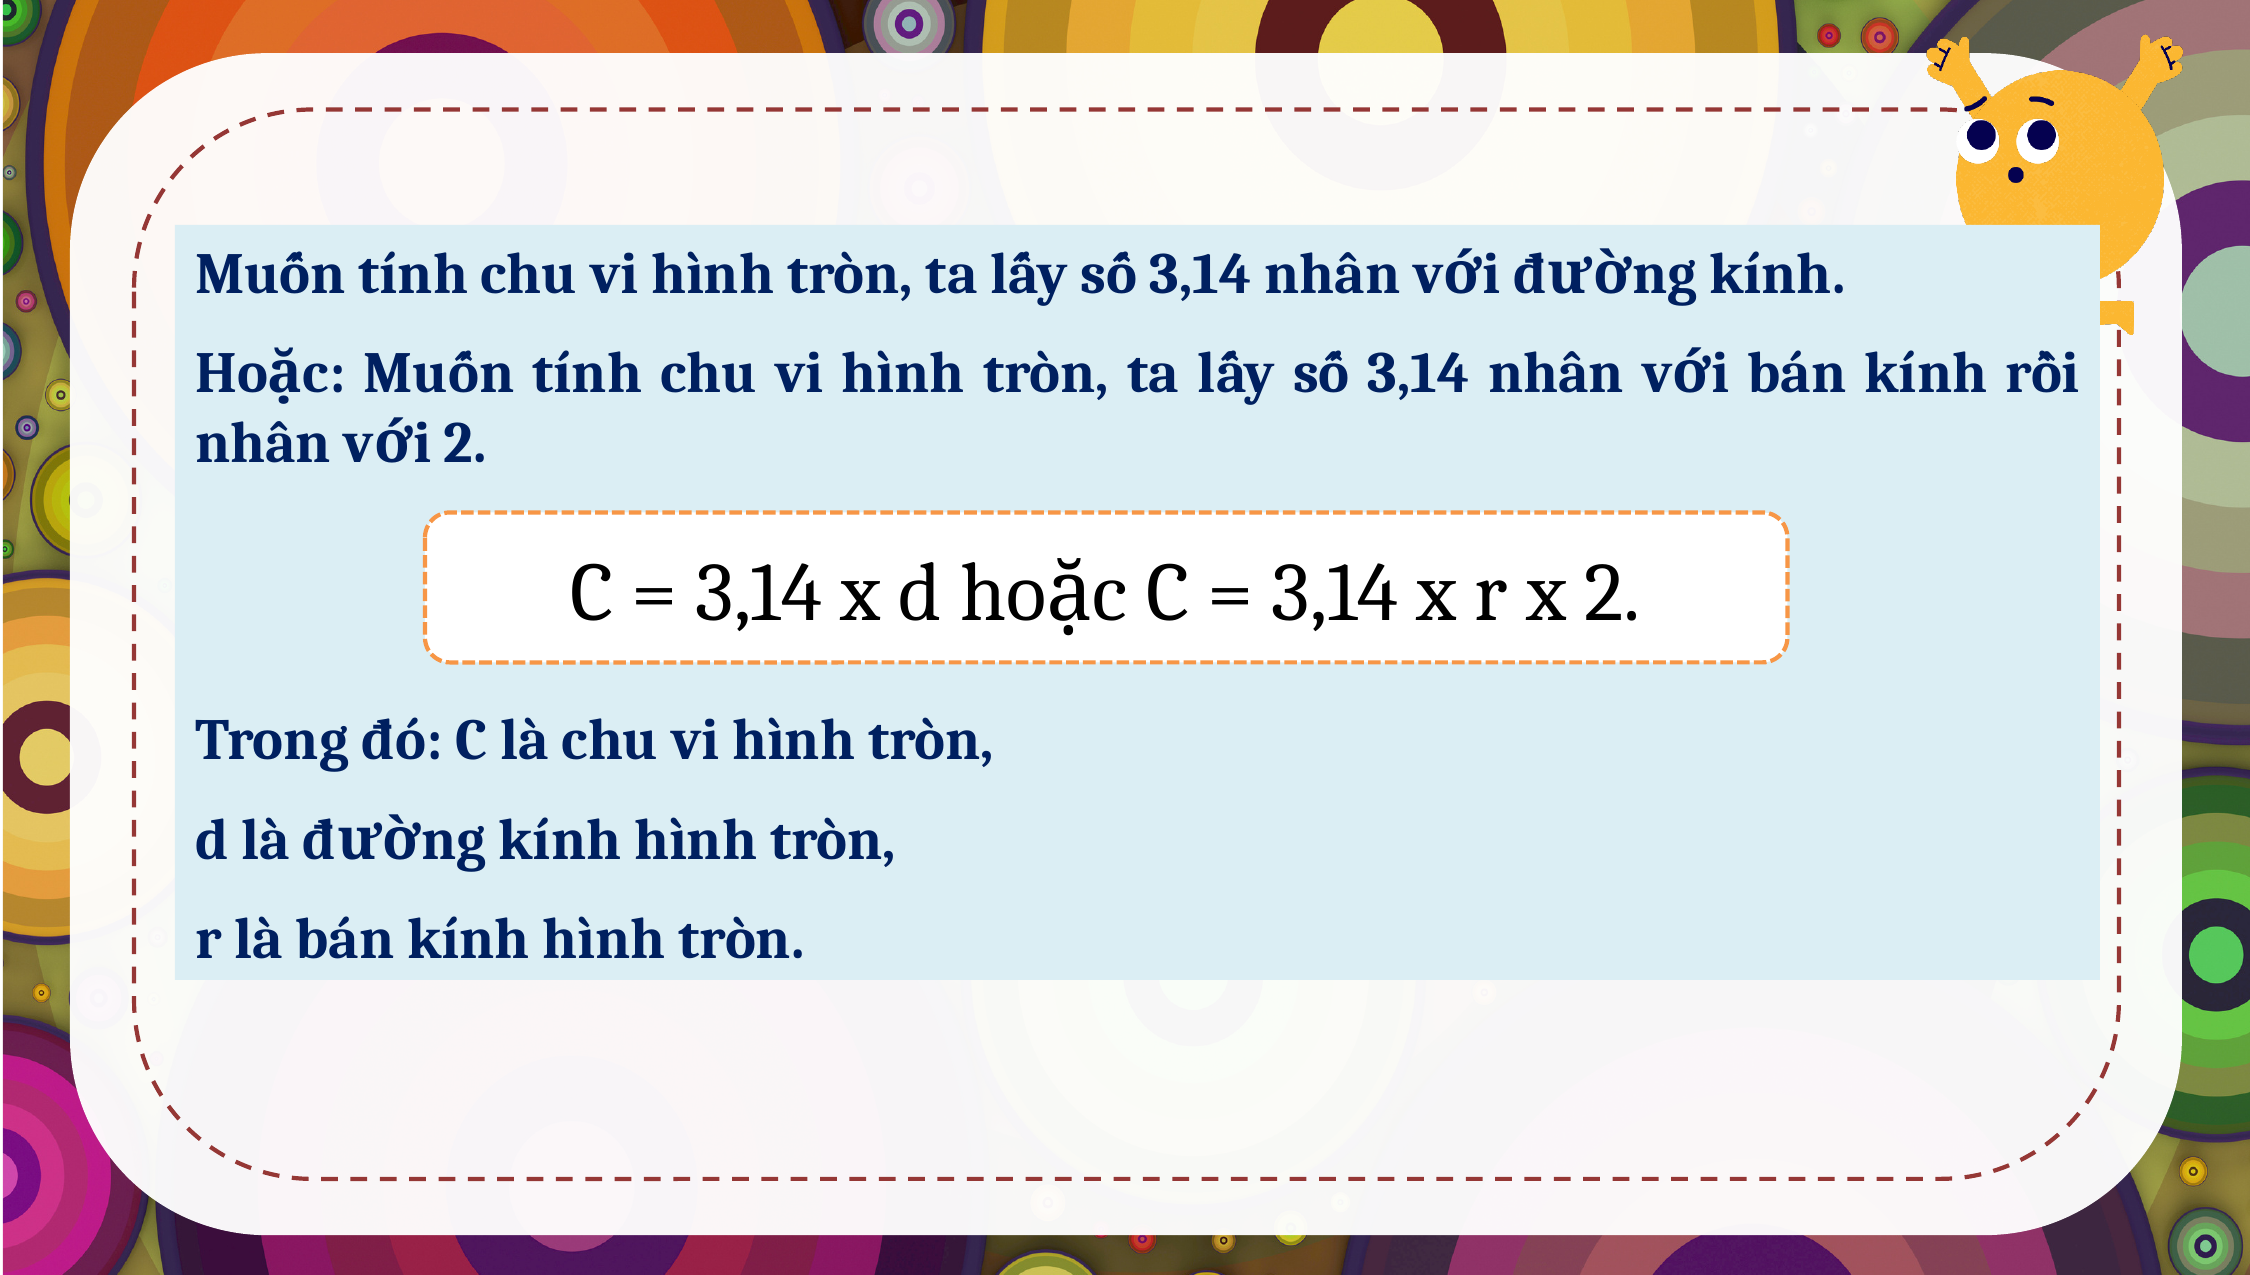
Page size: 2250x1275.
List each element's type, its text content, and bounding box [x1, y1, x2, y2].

picture [2, 0, 2250, 1275]
text_box Muốn tính chu vi hình tròn, ta lấy số 3,14 nhân với đường kính. Hoặc: Muốn tính chu vi hình tròn, ta lấy số 3,14 nhân với bán kính rồi nhân với 2. Trong đó: C là chu vi hình tròn, d là đường kính hình tròn, r là bán kính hình tròn. [174, 224, 2100, 980]
text_box C = 3,14 x d hoặc C = 3,14 x r x 2. [422, 510, 1790, 665]
